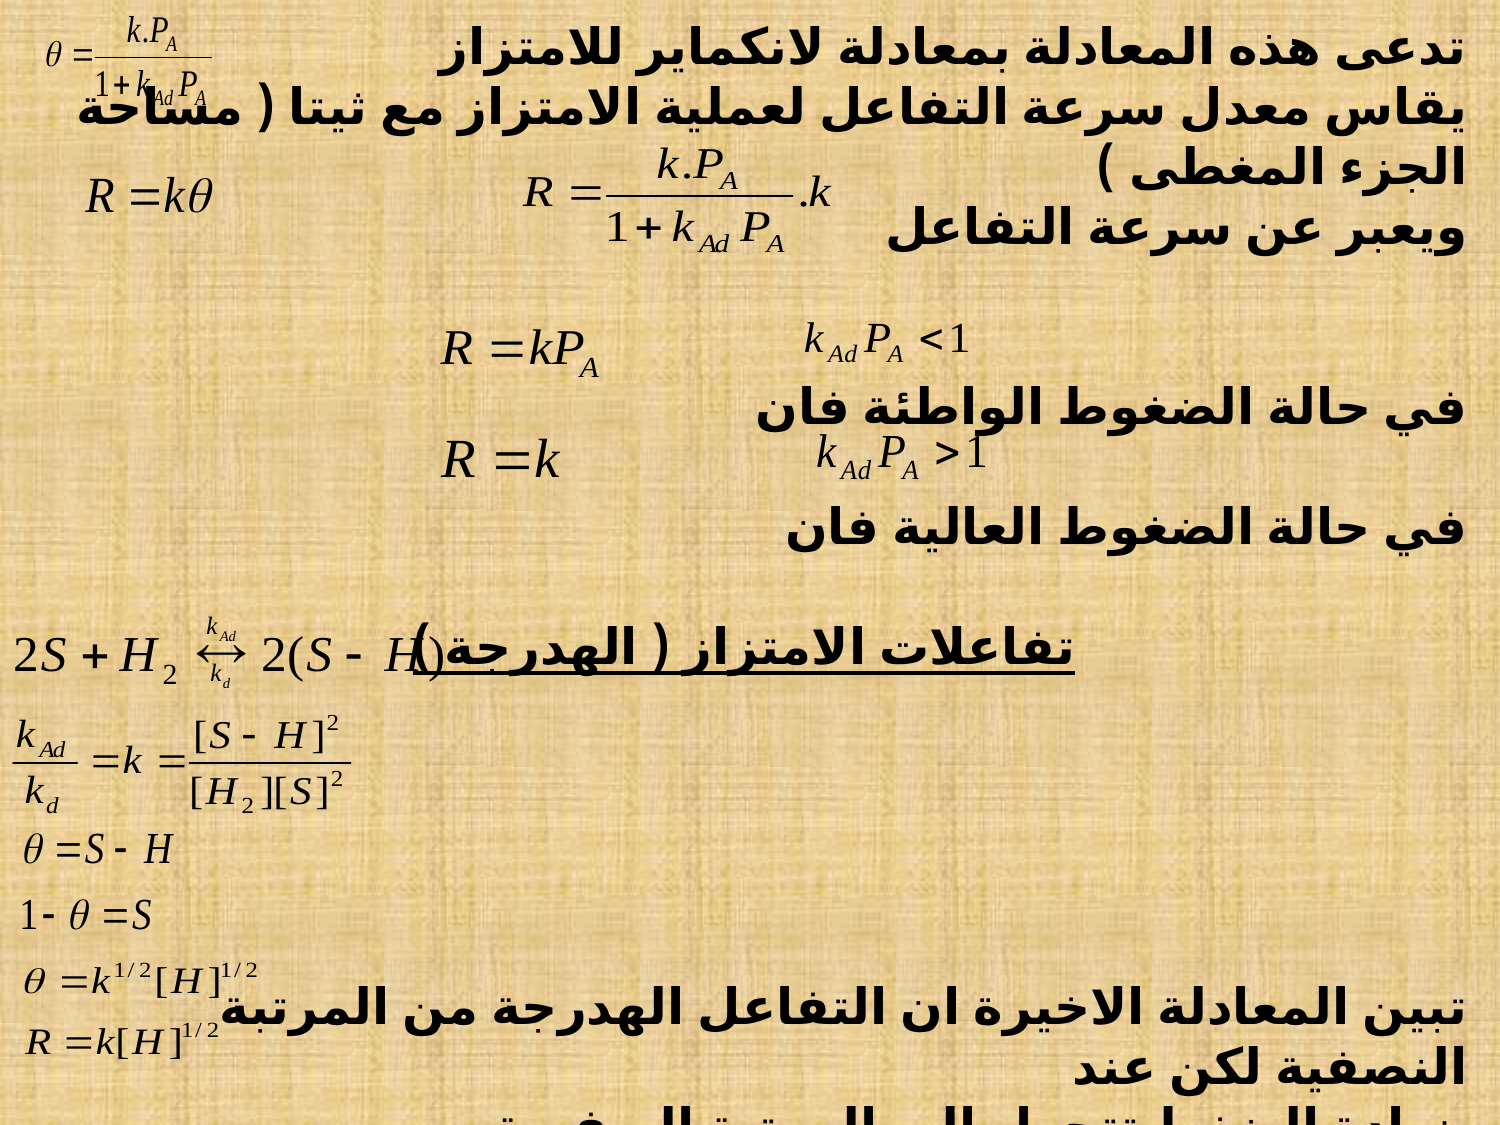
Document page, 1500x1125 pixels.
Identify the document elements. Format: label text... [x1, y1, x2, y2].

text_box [430, 426, 573, 492]
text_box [808, 420, 992, 492]
text_box تدعى هذه المعادلة بمعادلة لانكماير للامتزاز يقاس معدل سرعة التفاعل لعملية الامتزاز مع ثيتا ( مساحة الجزء المغطى ) ويعبر عن سرعة التفاعل في حالة الضغوط الواطئة فان في حالة الضغوط العالية فان تفاعلات الامتزاز ( الهدرجة ) تبين المعادلة الاخيرة ان التفاعل الهدرجة من المرتبة النصفية لكن عند زيادة الضغط تتحول الى المرتبة الصفرية [5, 7, 1483, 1125]
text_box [430, 314, 609, 386]
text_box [40, 6, 219, 114]
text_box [513, 136, 845, 262]
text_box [206, 656, 236, 695]
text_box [5, 621, 203, 693]
picture [0, 0, 1500, 1125]
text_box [17, 951, 266, 1071]
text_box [5, 703, 361, 823]
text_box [796, 308, 975, 374]
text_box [202, 609, 243, 648]
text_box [240, 621, 455, 693]
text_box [76, 166, 225, 226]
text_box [17, 822, 184, 941]
